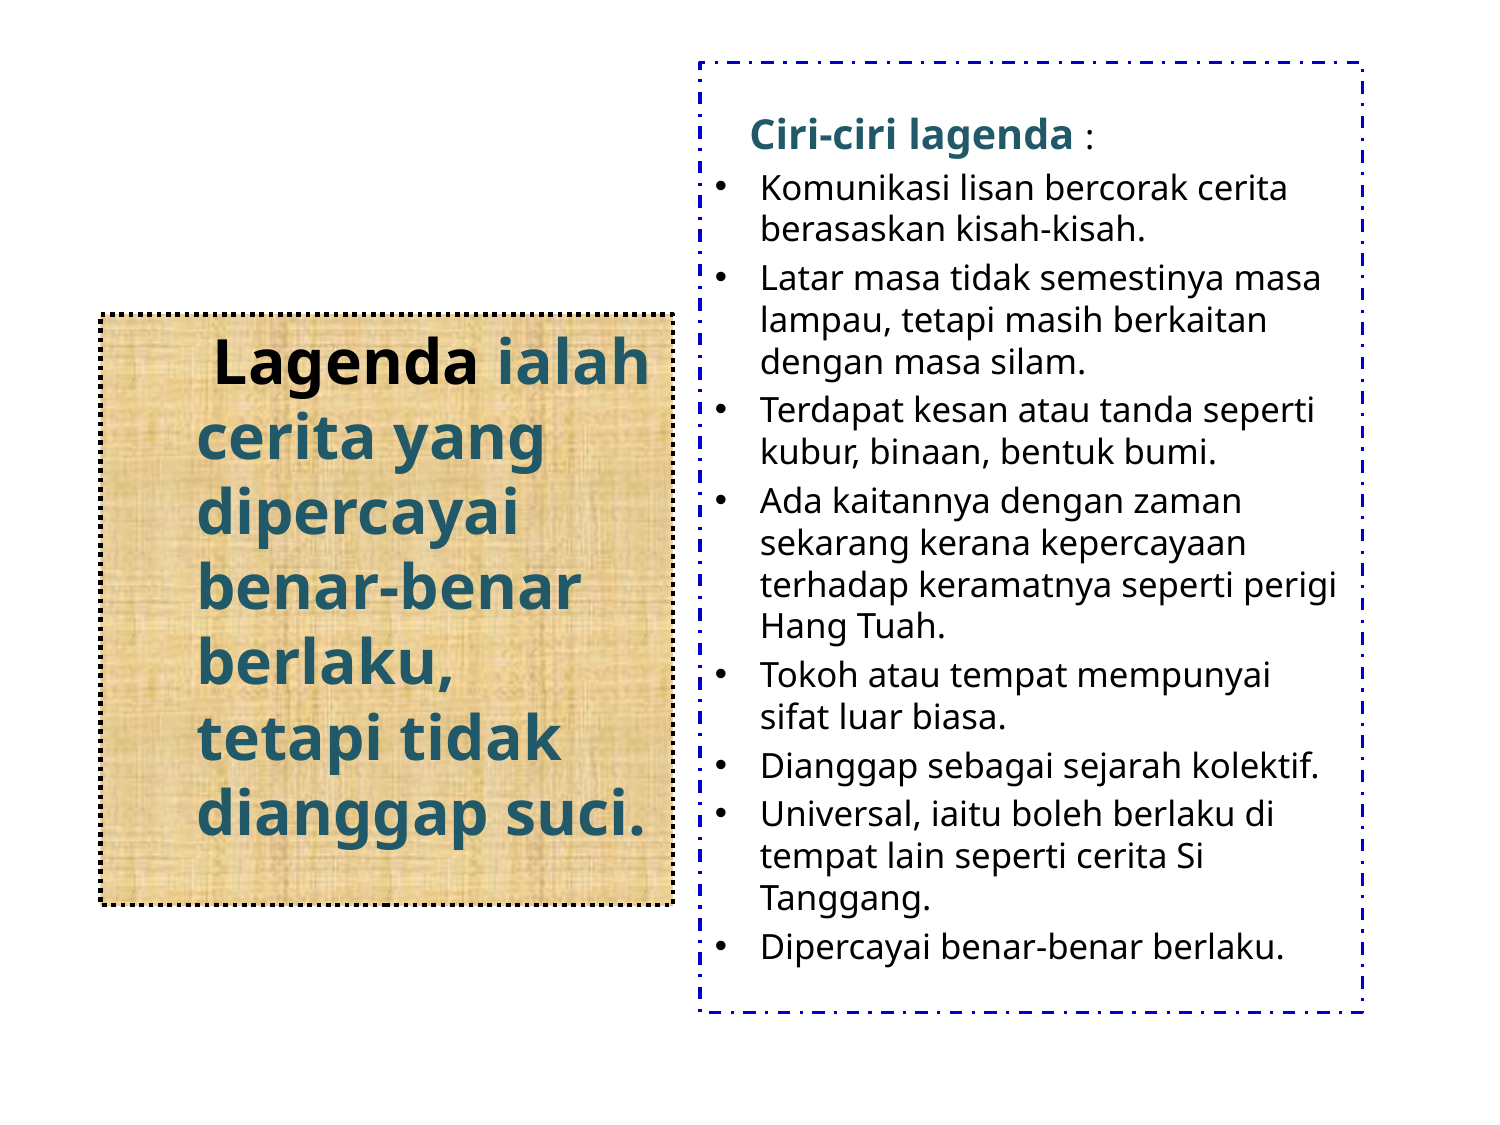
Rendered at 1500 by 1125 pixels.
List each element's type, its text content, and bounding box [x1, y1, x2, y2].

list Lagenda ialah cerita yang dipercayai benar-benar berlaku, tetapi tidak dianggap suci. [100, 314, 673, 906]
list Ciri-ciri lagenda : Komunikasi lisan bercorak cerita berasaskan kisah-kisah. Latar masa tidak semestinya masa lampau, tetapi masih berkaitan dengan masa silam. Terdapat kesan atau tanda seperti kubur, binaan, bentuk bumi. Ada kaitannya dengan zaman sekarang kerana kepercayaan terhadap keramatnya seperti perigi Hang Tuah. Tokoh atau tempat mempunyai sifat luar biasa. Dianggap sebagai sejarah kolektif. Universal, iaitu boleh berlaku di tempat lain seperti cerita Si Tanggang. Dipercayai benar-benar berlaku. [699, 62, 1363, 1013]
